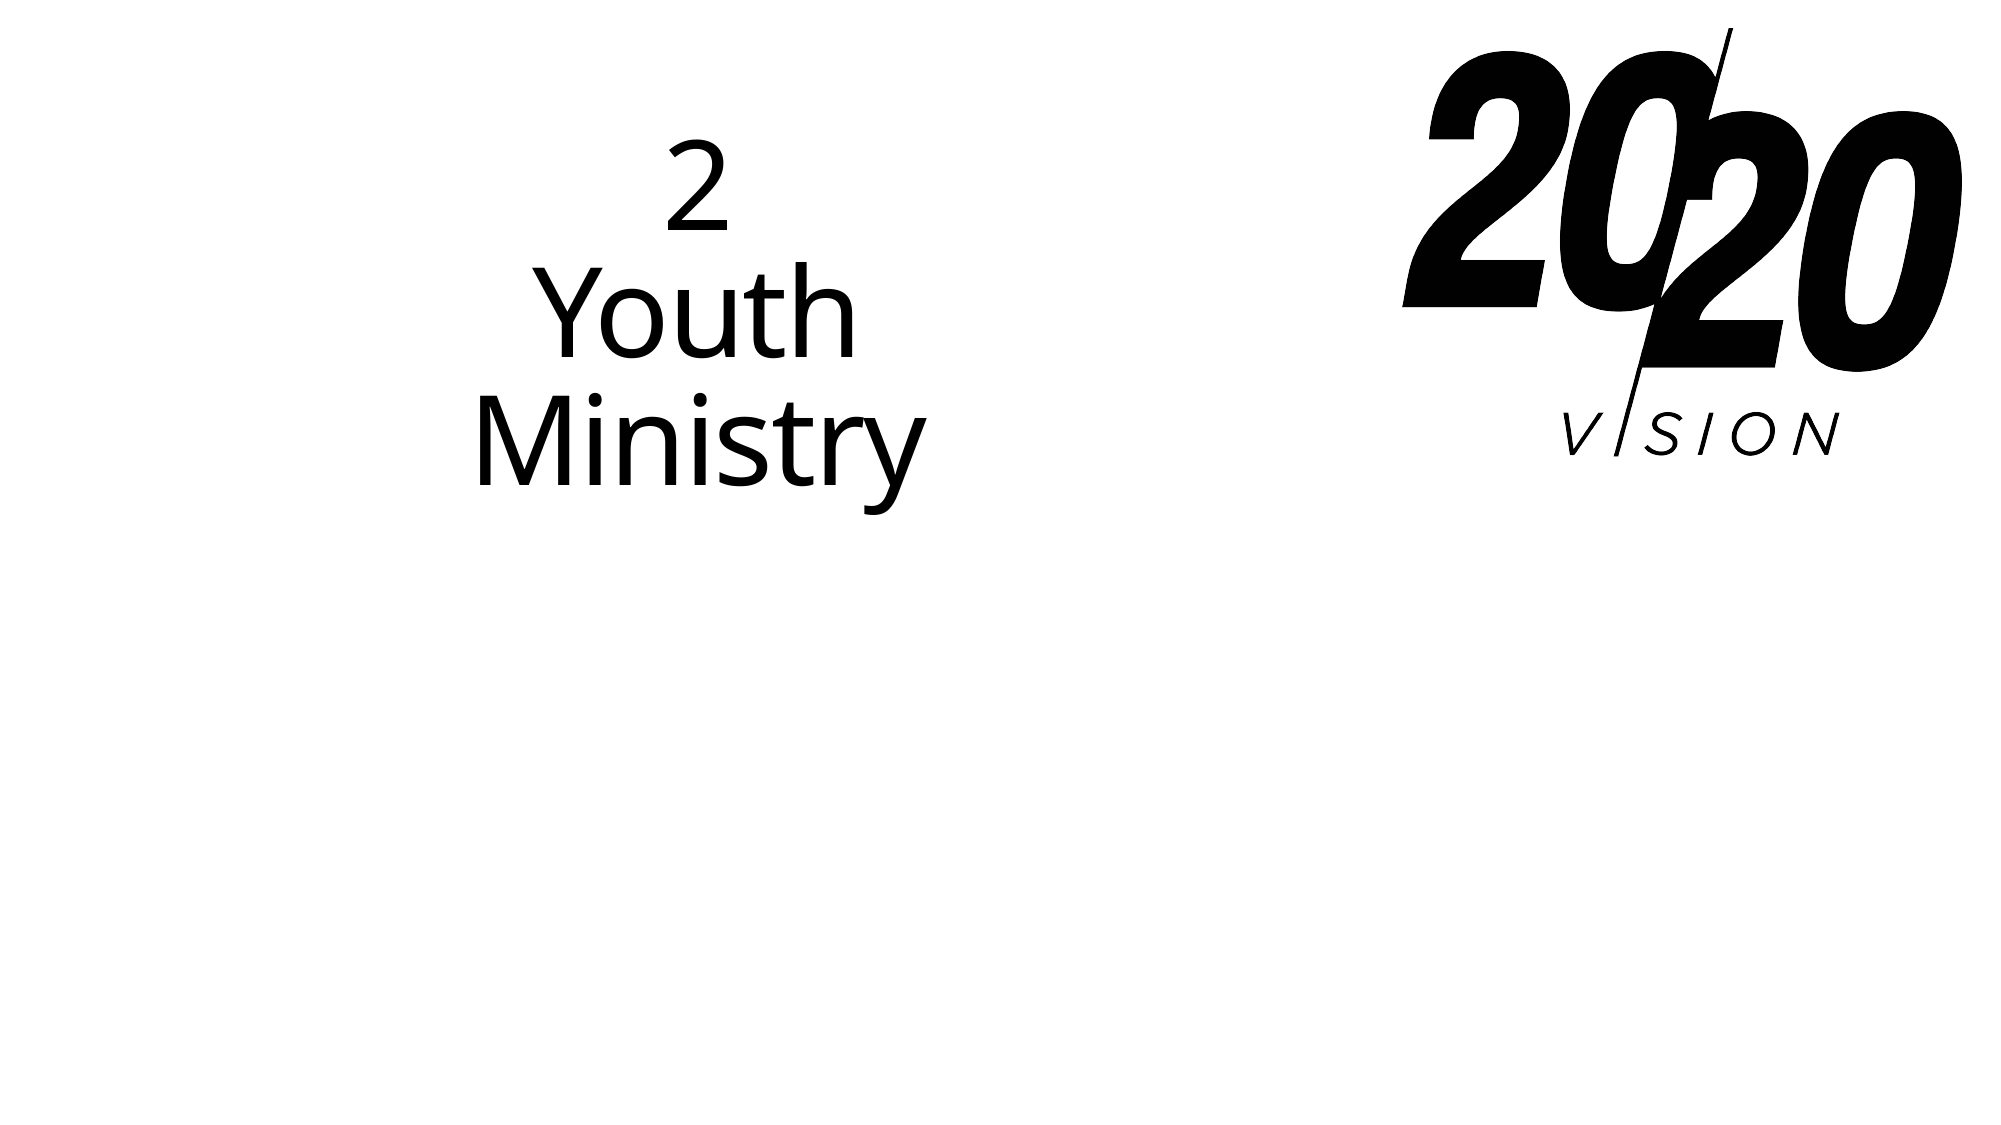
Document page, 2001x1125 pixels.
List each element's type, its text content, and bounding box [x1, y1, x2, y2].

title 2 Youth Ministry [110, 99, 1286, 539]
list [1402, 27, 1963, 467]
